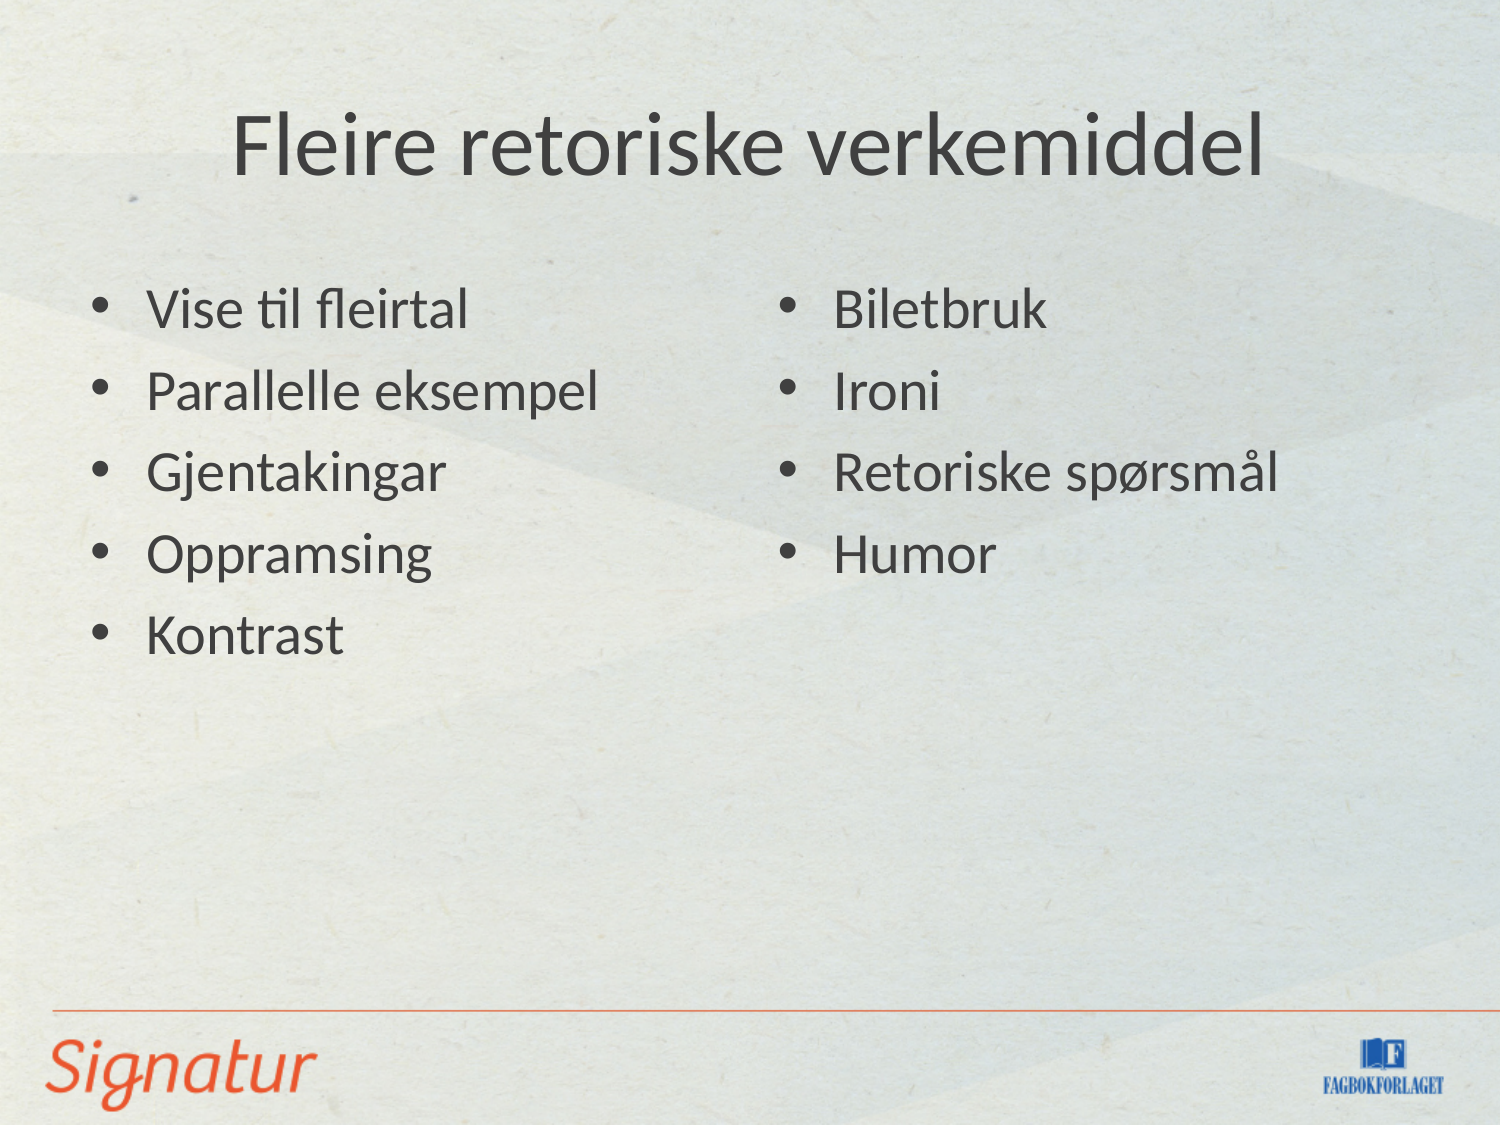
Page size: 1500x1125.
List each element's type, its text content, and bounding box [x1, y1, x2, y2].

title Fleire retoriske verkemiddel [75, 45, 1425, 233]
list Biletbruk Ironi Retoriske spørsmål Humor [762, 262, 1425, 1005]
picture [0, 0, 1500, 1125]
list Vise til fleirtal Parallelle eksempel Gjentakingar Oppramsing Kontrast [75, 262, 738, 1005]
